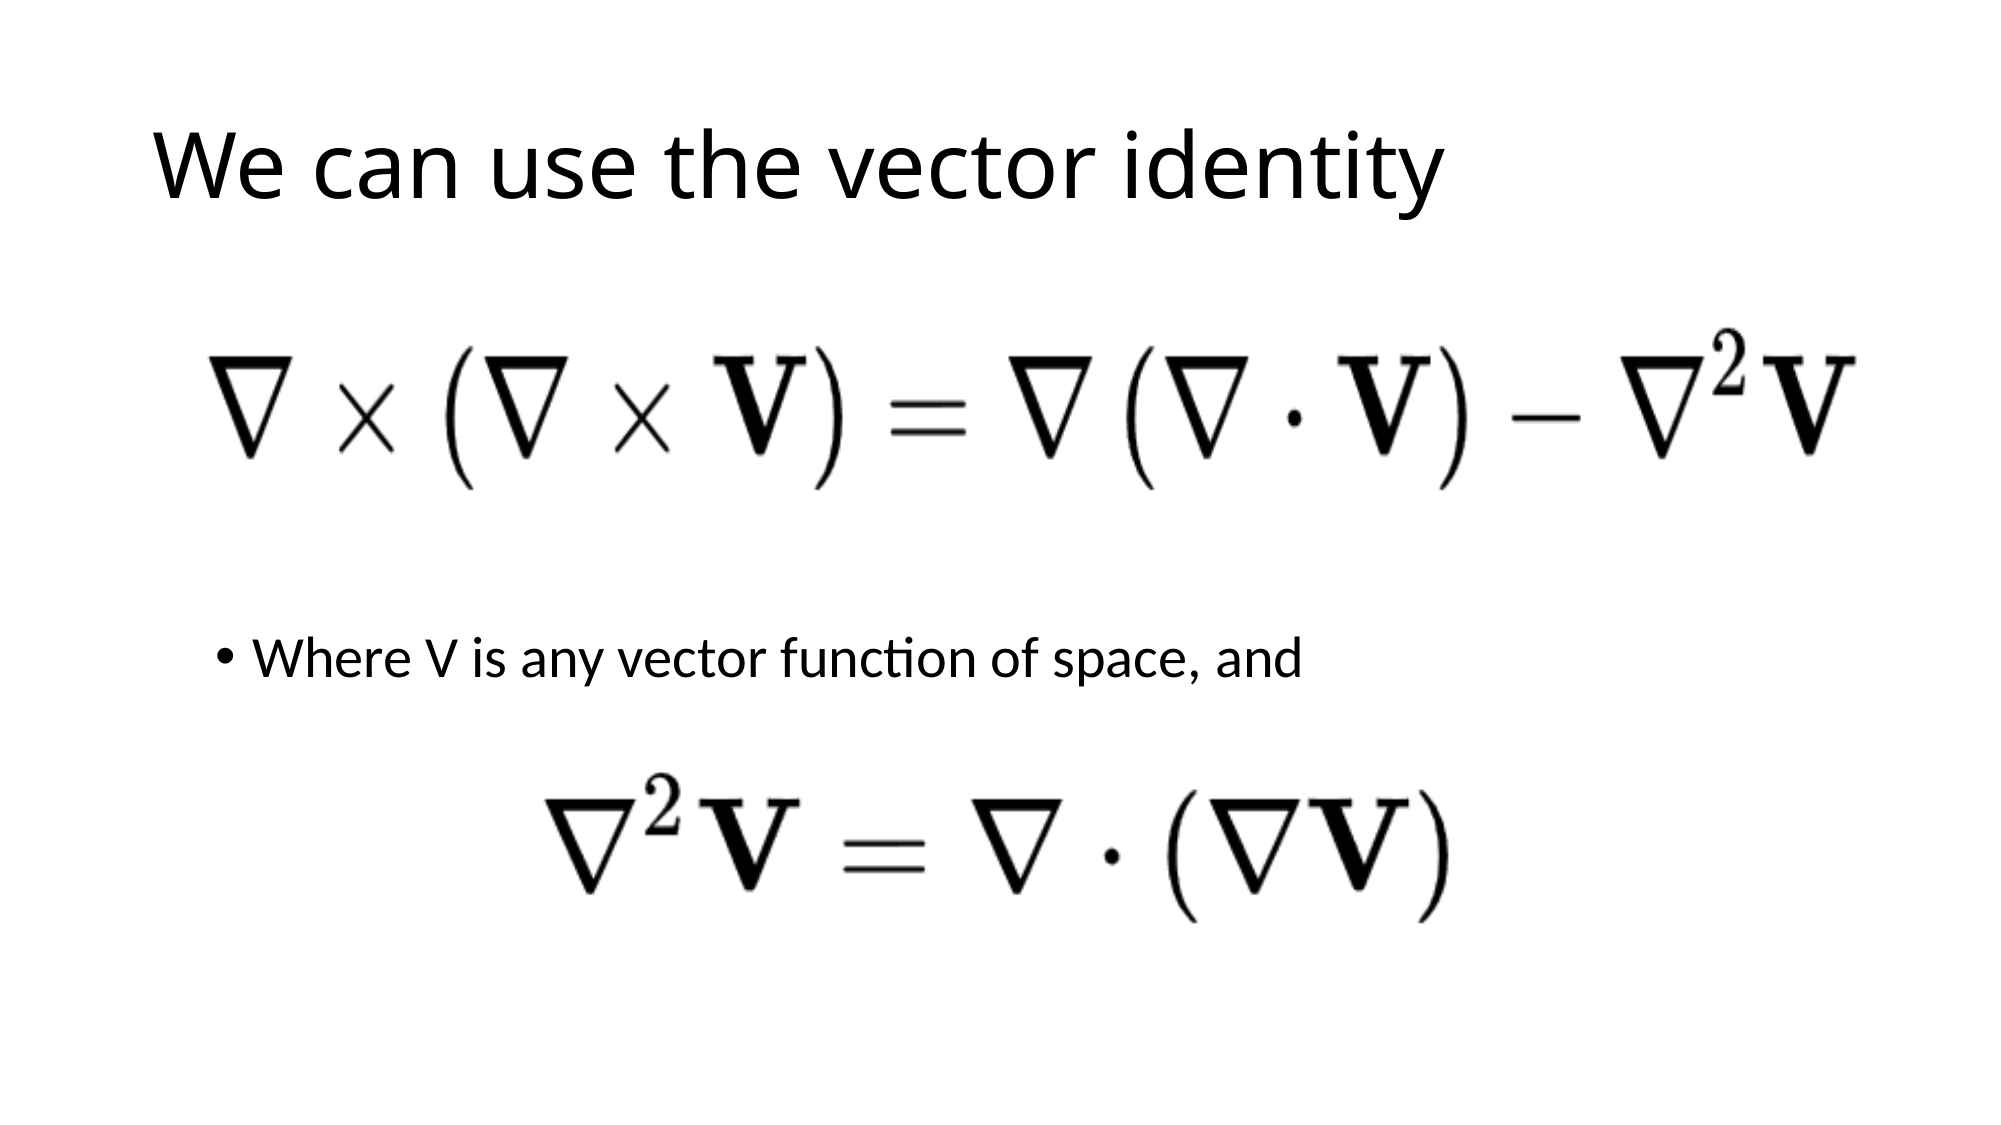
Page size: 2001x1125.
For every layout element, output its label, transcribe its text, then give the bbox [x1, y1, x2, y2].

title We can use the vector identity [137, 59, 1863, 278]
list Where V is any vector function of space, and [200, 619, 1925, 1125]
picture [199, 311, 1863, 506]
picture [538, 757, 1462, 938]
